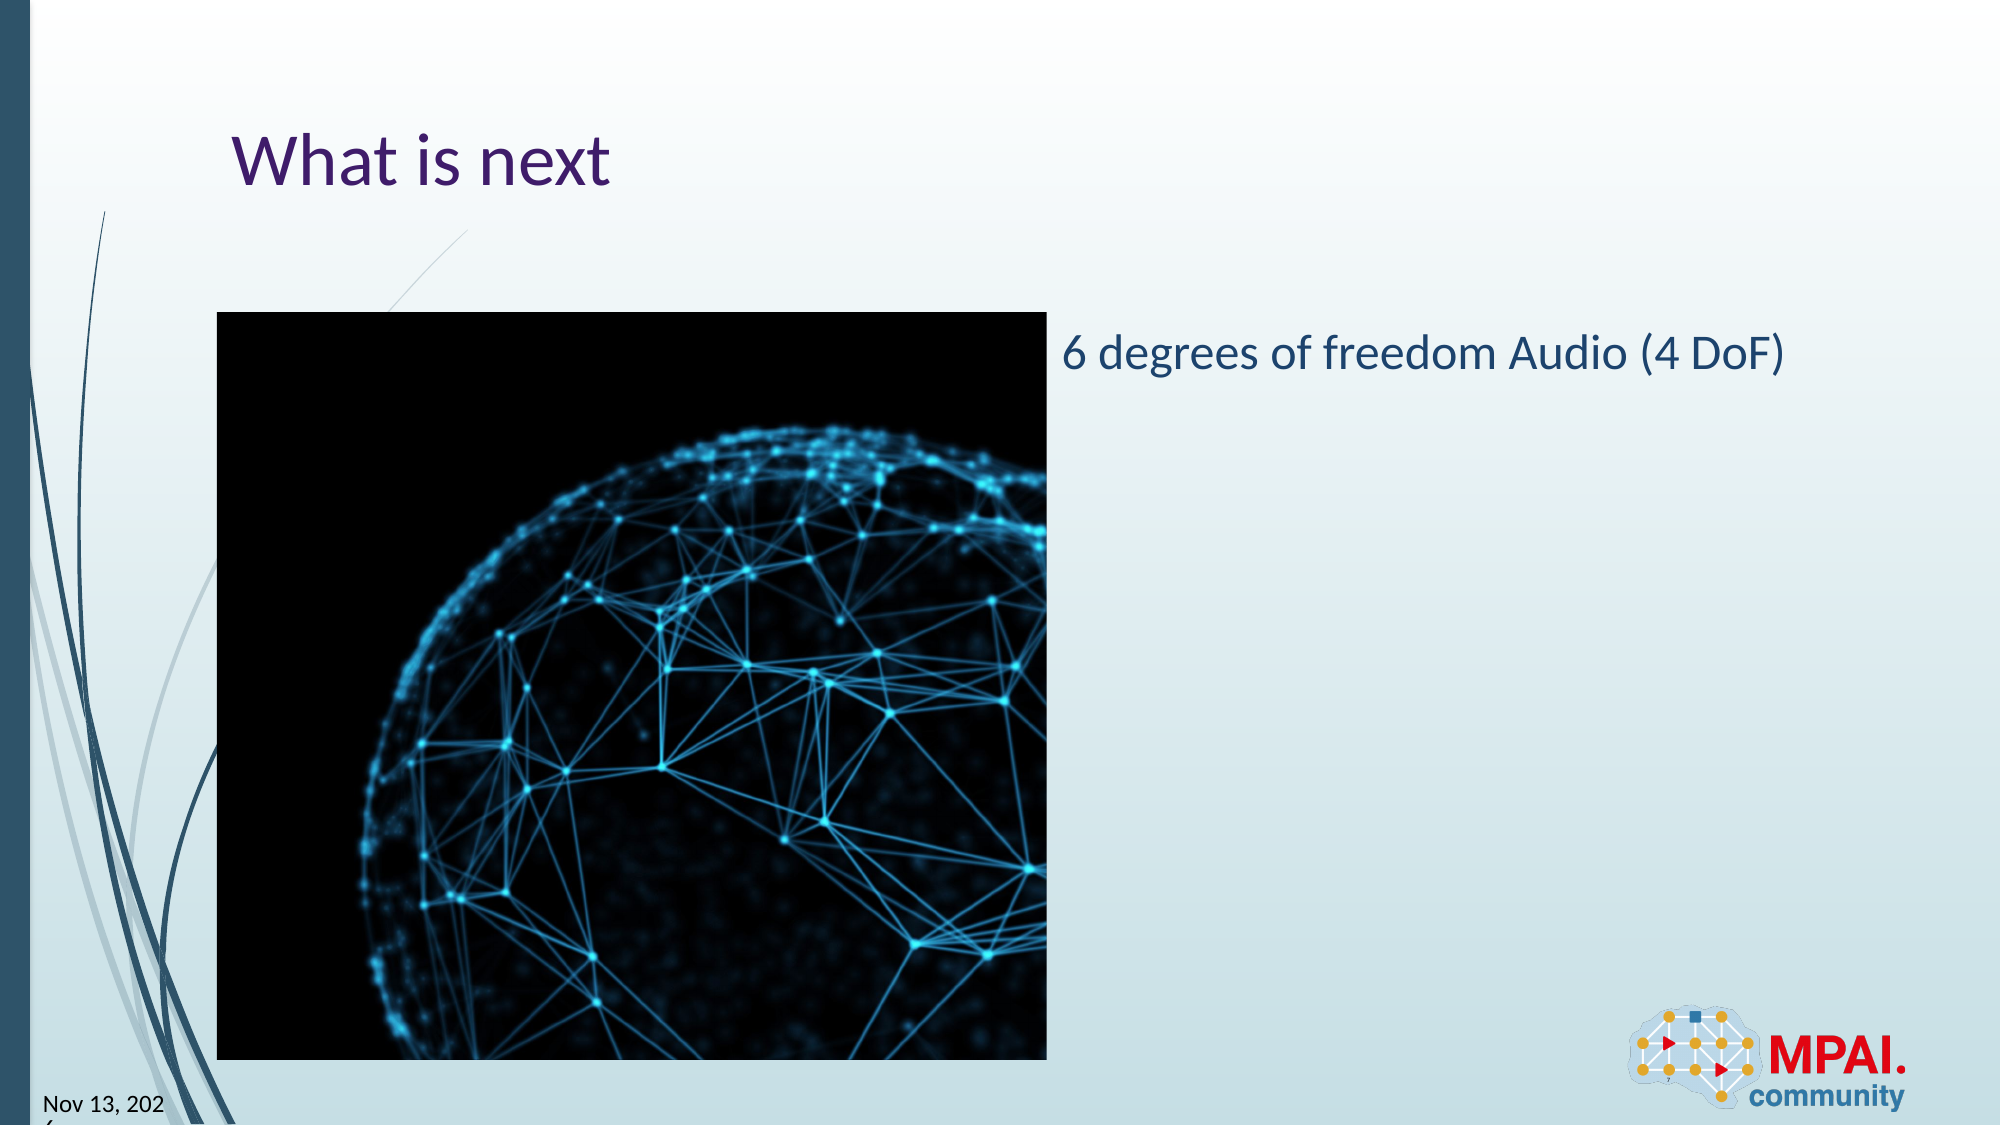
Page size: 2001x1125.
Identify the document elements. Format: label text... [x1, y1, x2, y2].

slide_number 24-Mar-12 [28, 1080, 192, 1125]
slide_number 7 [1652, 1076, 1744, 1085]
picture [1623, 999, 1909, 1120]
title What is next [216, 102, 1888, 312]
picture [216, 312, 1047, 1060]
list 6 degrees of freedom Audio (4 DoF) [1047, 312, 1888, 1060]
